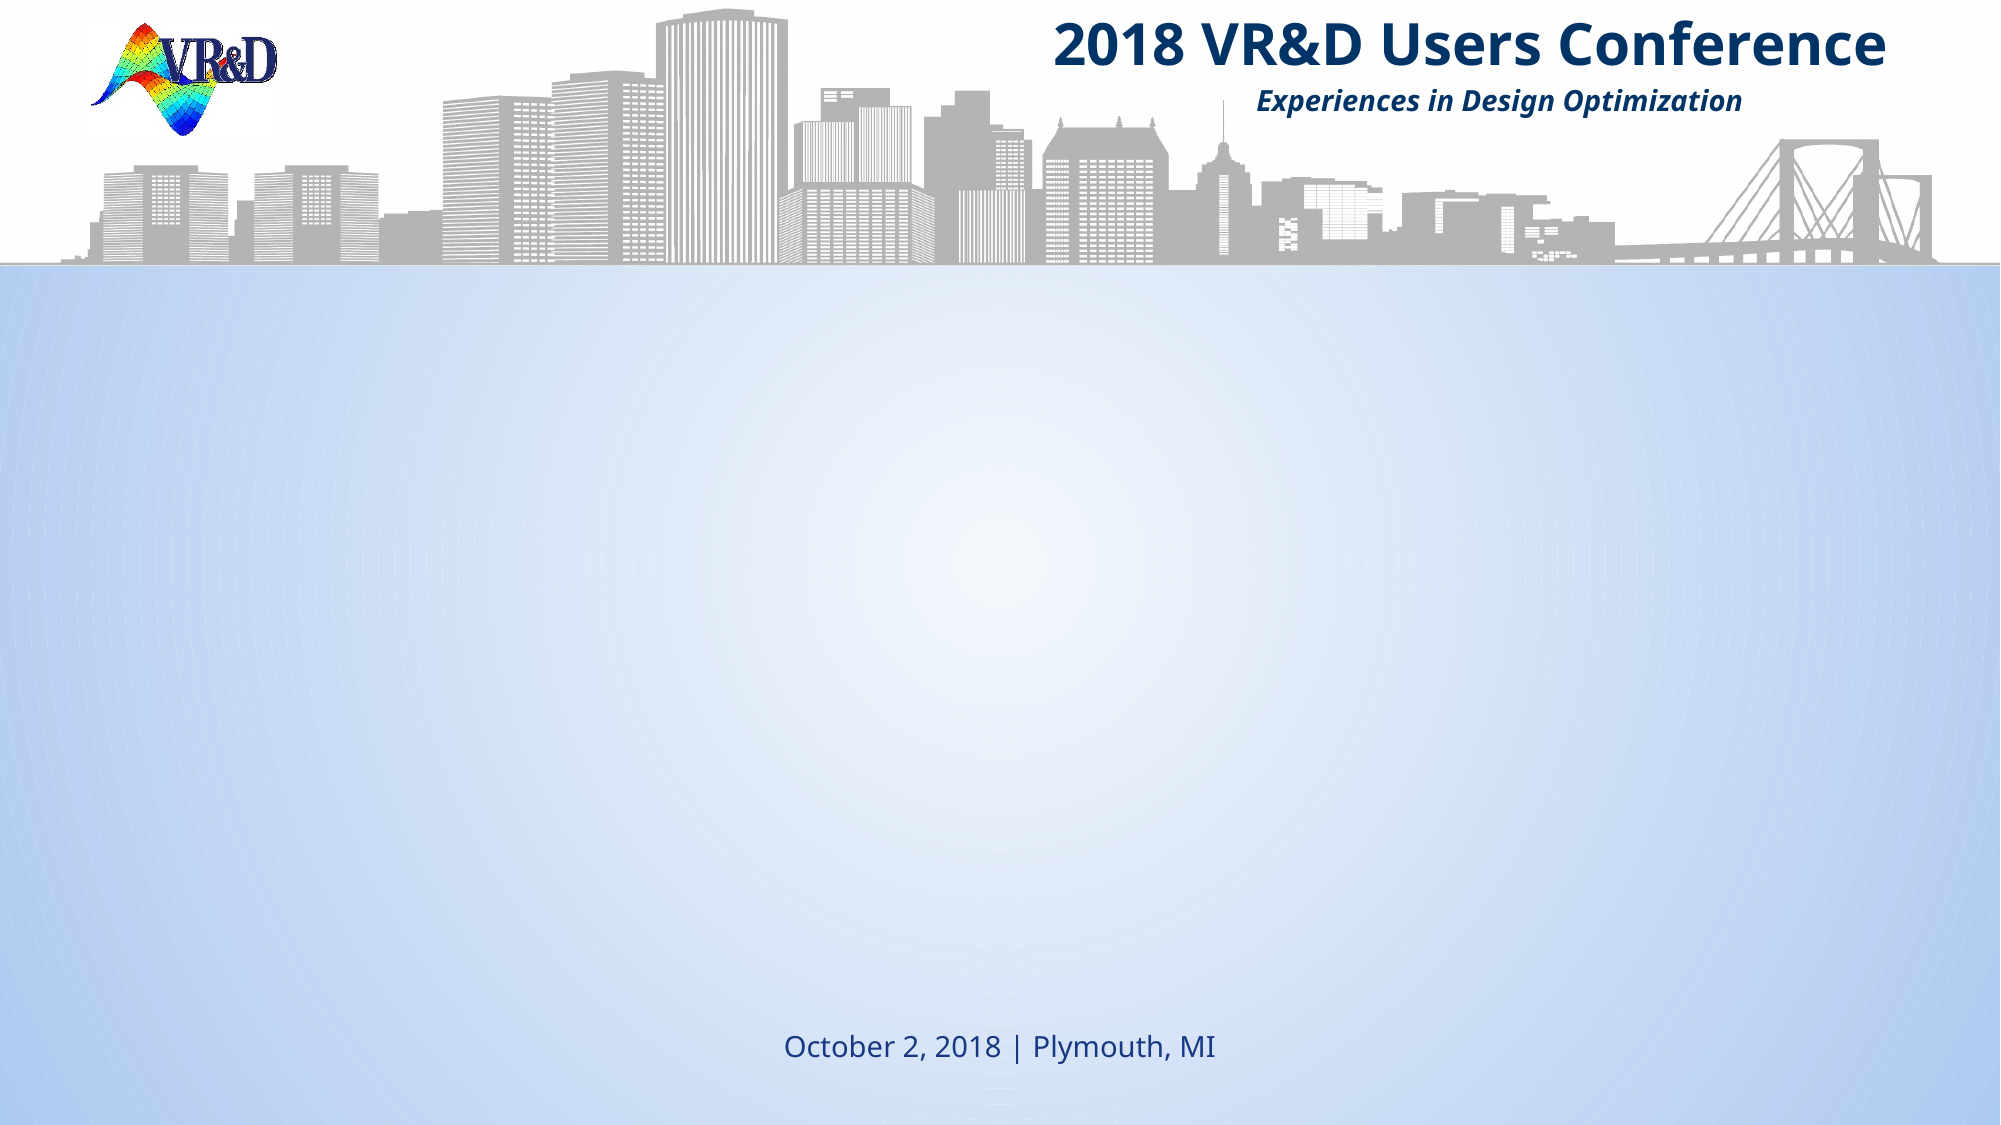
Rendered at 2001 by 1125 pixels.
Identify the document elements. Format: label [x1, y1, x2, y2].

picture [89, 23, 277, 136]
